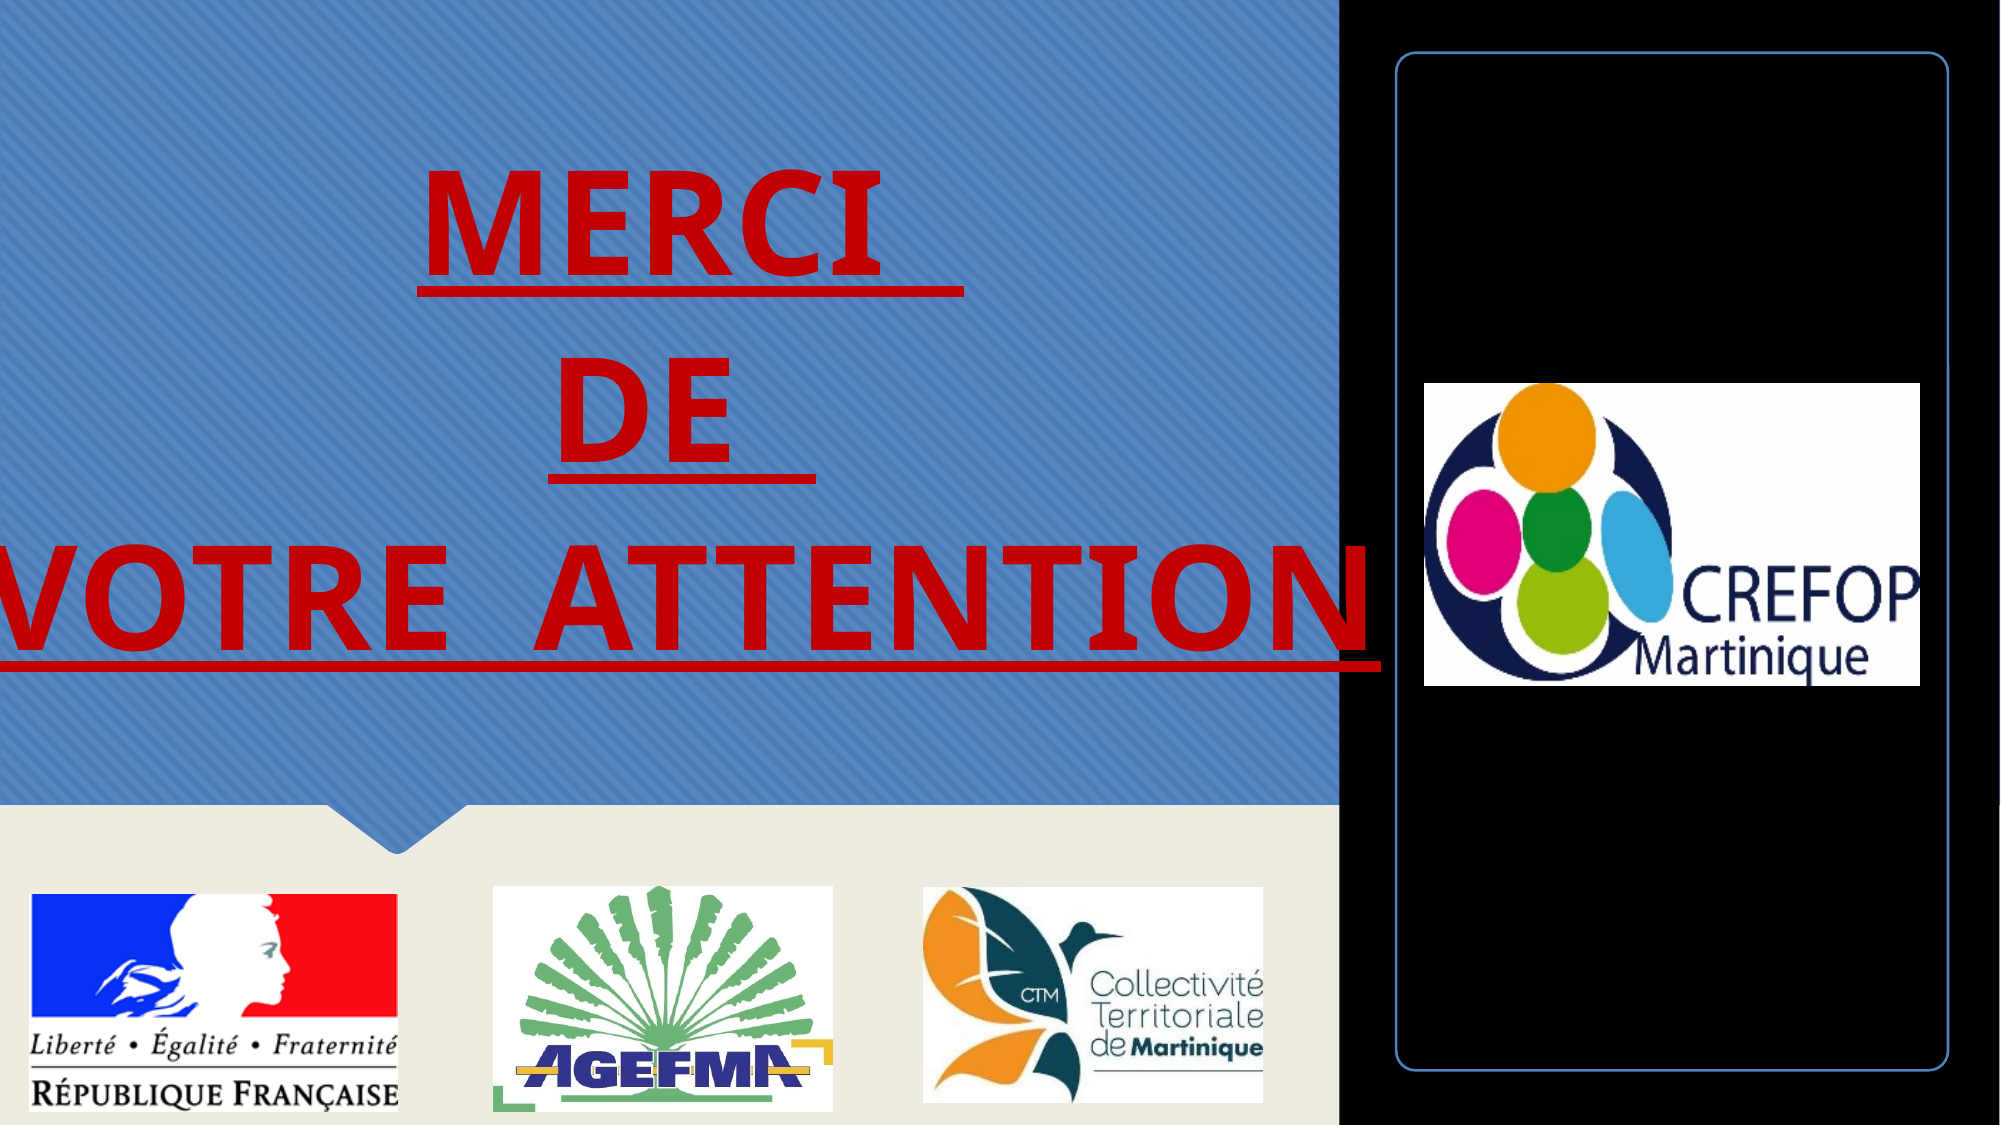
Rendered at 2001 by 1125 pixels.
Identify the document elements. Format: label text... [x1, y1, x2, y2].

picture [1424, 383, 1920, 686]
picture [493, 885, 834, 1112]
text_box [1338, 0, 2000, 1125]
picture [922, 887, 1263, 1103]
text_box MERCI DE VOTRE ATTENTION [0, 122, 1396, 687]
text_box [1394, 51, 1950, 1072]
picture [28, 894, 398, 1112]
